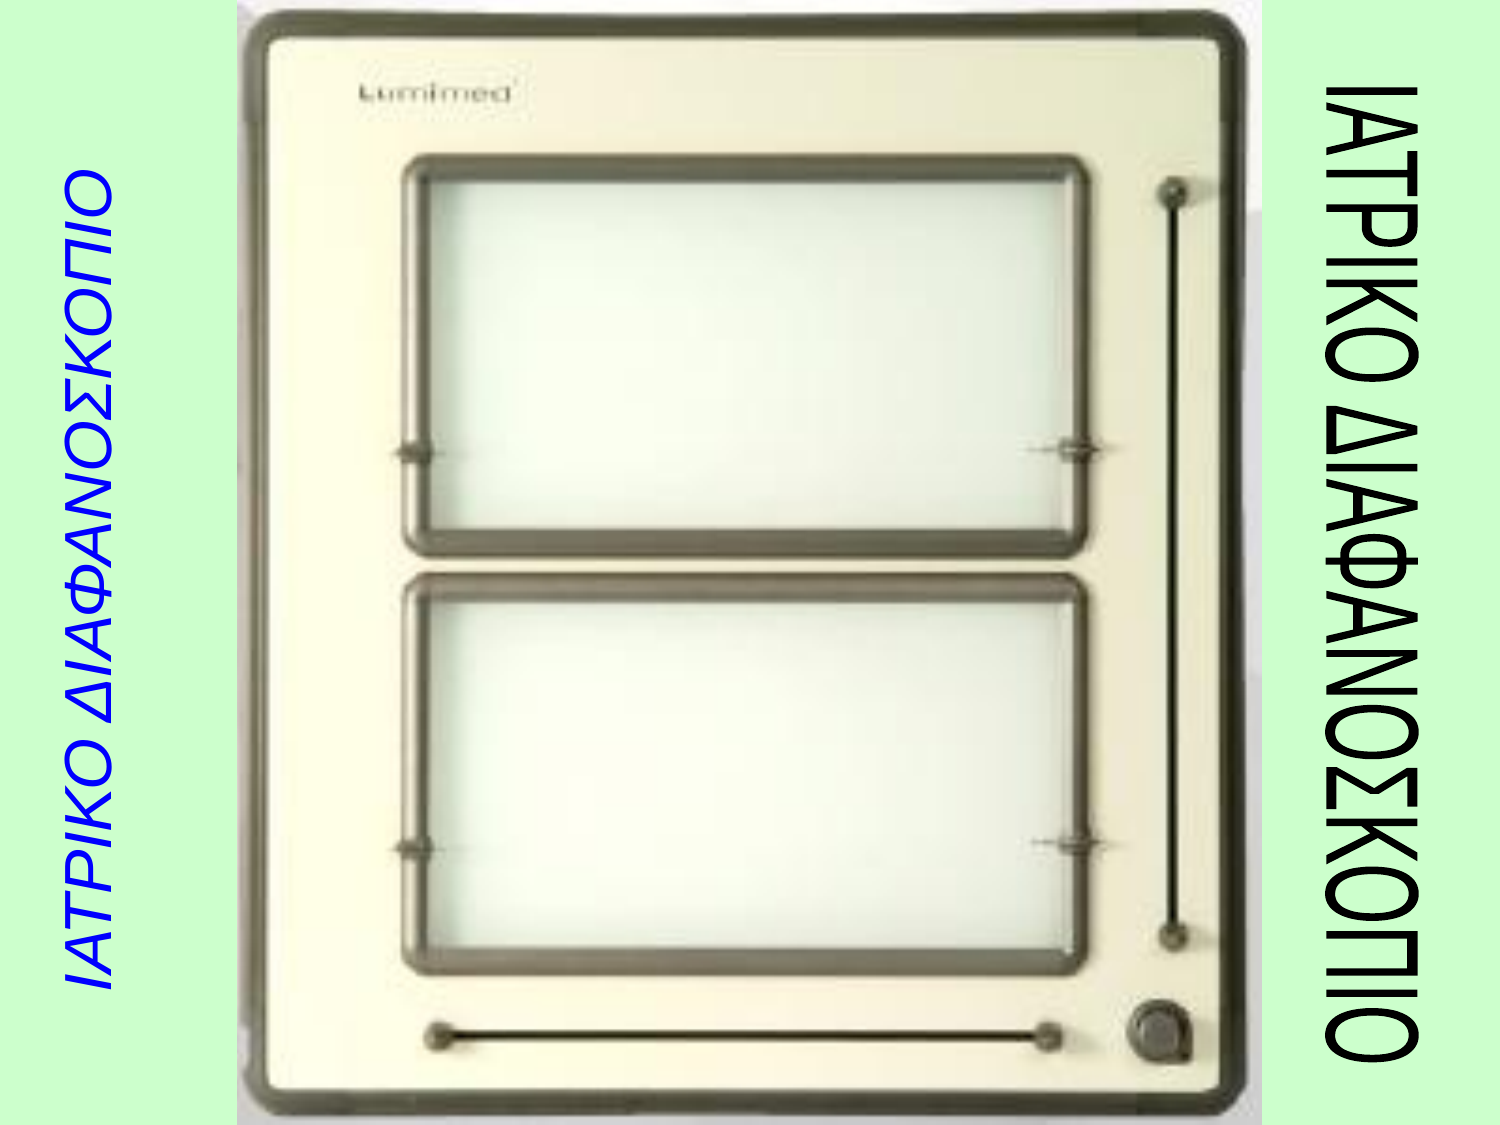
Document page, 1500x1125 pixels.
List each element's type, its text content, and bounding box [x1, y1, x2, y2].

text_box ΙΑΤΡΙΚΟ ΔΙΑΦΑΝΟΣΚΟΠΙΟ [37, 50, 133, 1063]
picture [237, 0, 1263, 1125]
